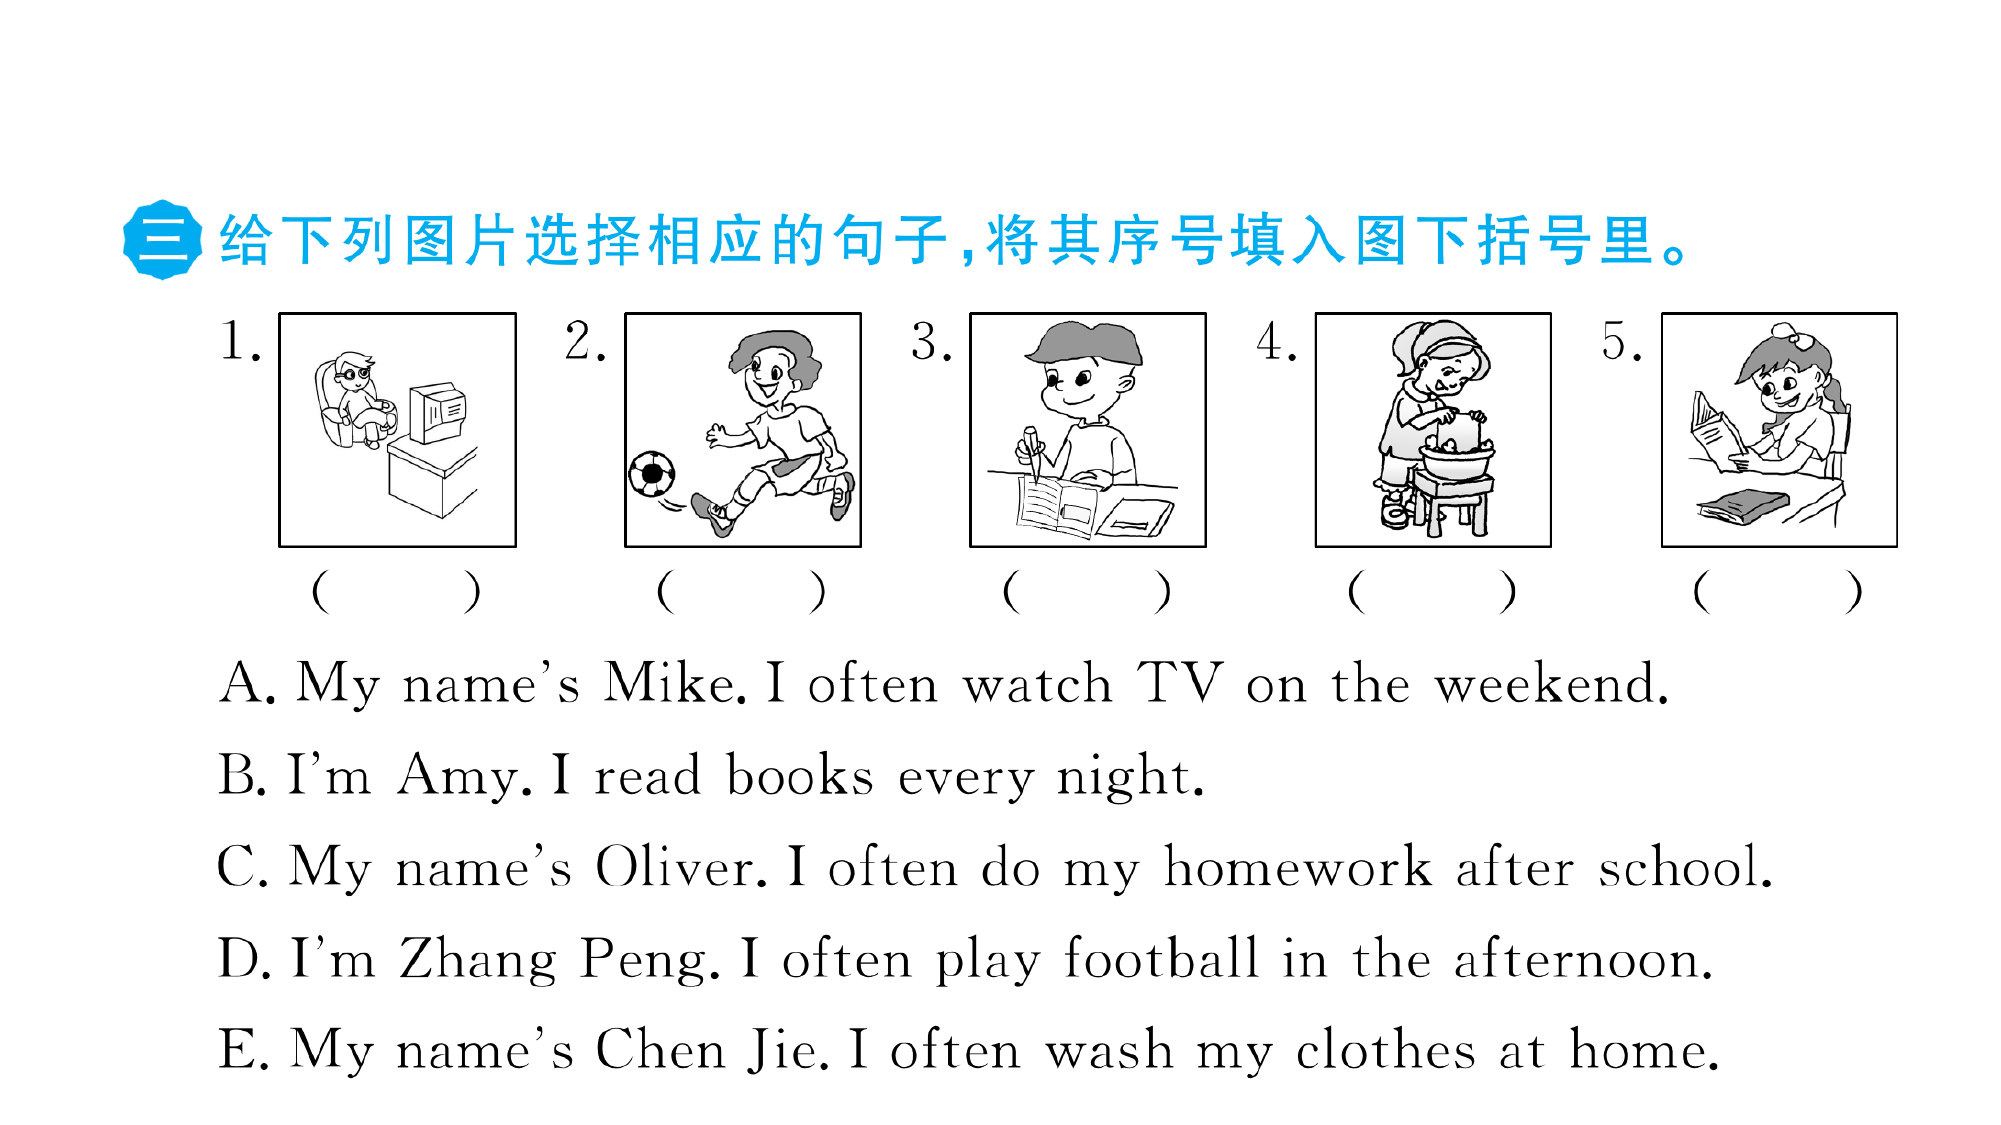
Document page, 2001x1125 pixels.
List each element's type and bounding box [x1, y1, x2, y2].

picture [118, 177, 2000, 1099]
